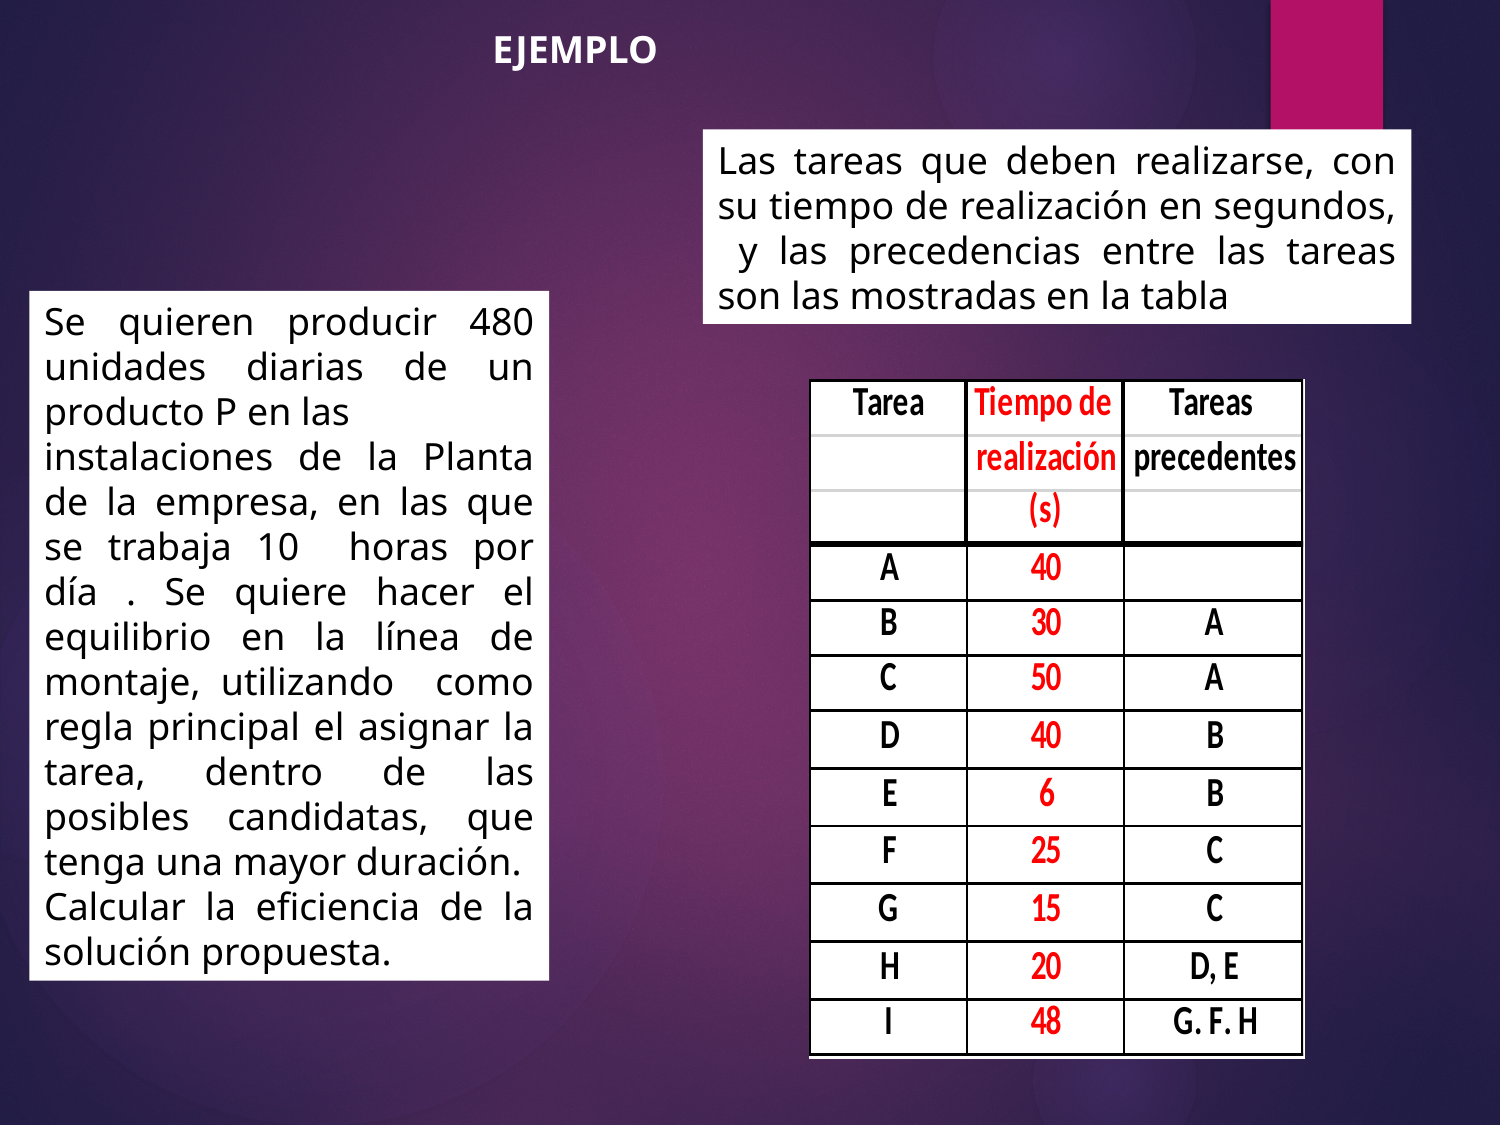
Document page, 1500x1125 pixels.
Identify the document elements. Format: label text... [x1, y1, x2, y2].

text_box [808, 378, 1306, 1059]
text_box Las tareas que deben realizarse, con su tiempo de realización en segundos, y las precedencias entre las tareas son las mostradas en la tabla [702, 129, 1412, 324]
text_box Se quieren producir 480 unidades diarias de un producto P en las instalaciones de la Planta de la empresa, en las que se trabaja 10 horas por día . Se quiere hacer el equilibrio en la línea de montaje, utilizando como regla principal el asignar la tarea, dentro de las posibles candidatas, que tenga una mayor duración. Calcular la eficiencia de la solución propuesta. [29, 290, 550, 981]
text_box EJEMPLO [477, 19, 673, 79]
